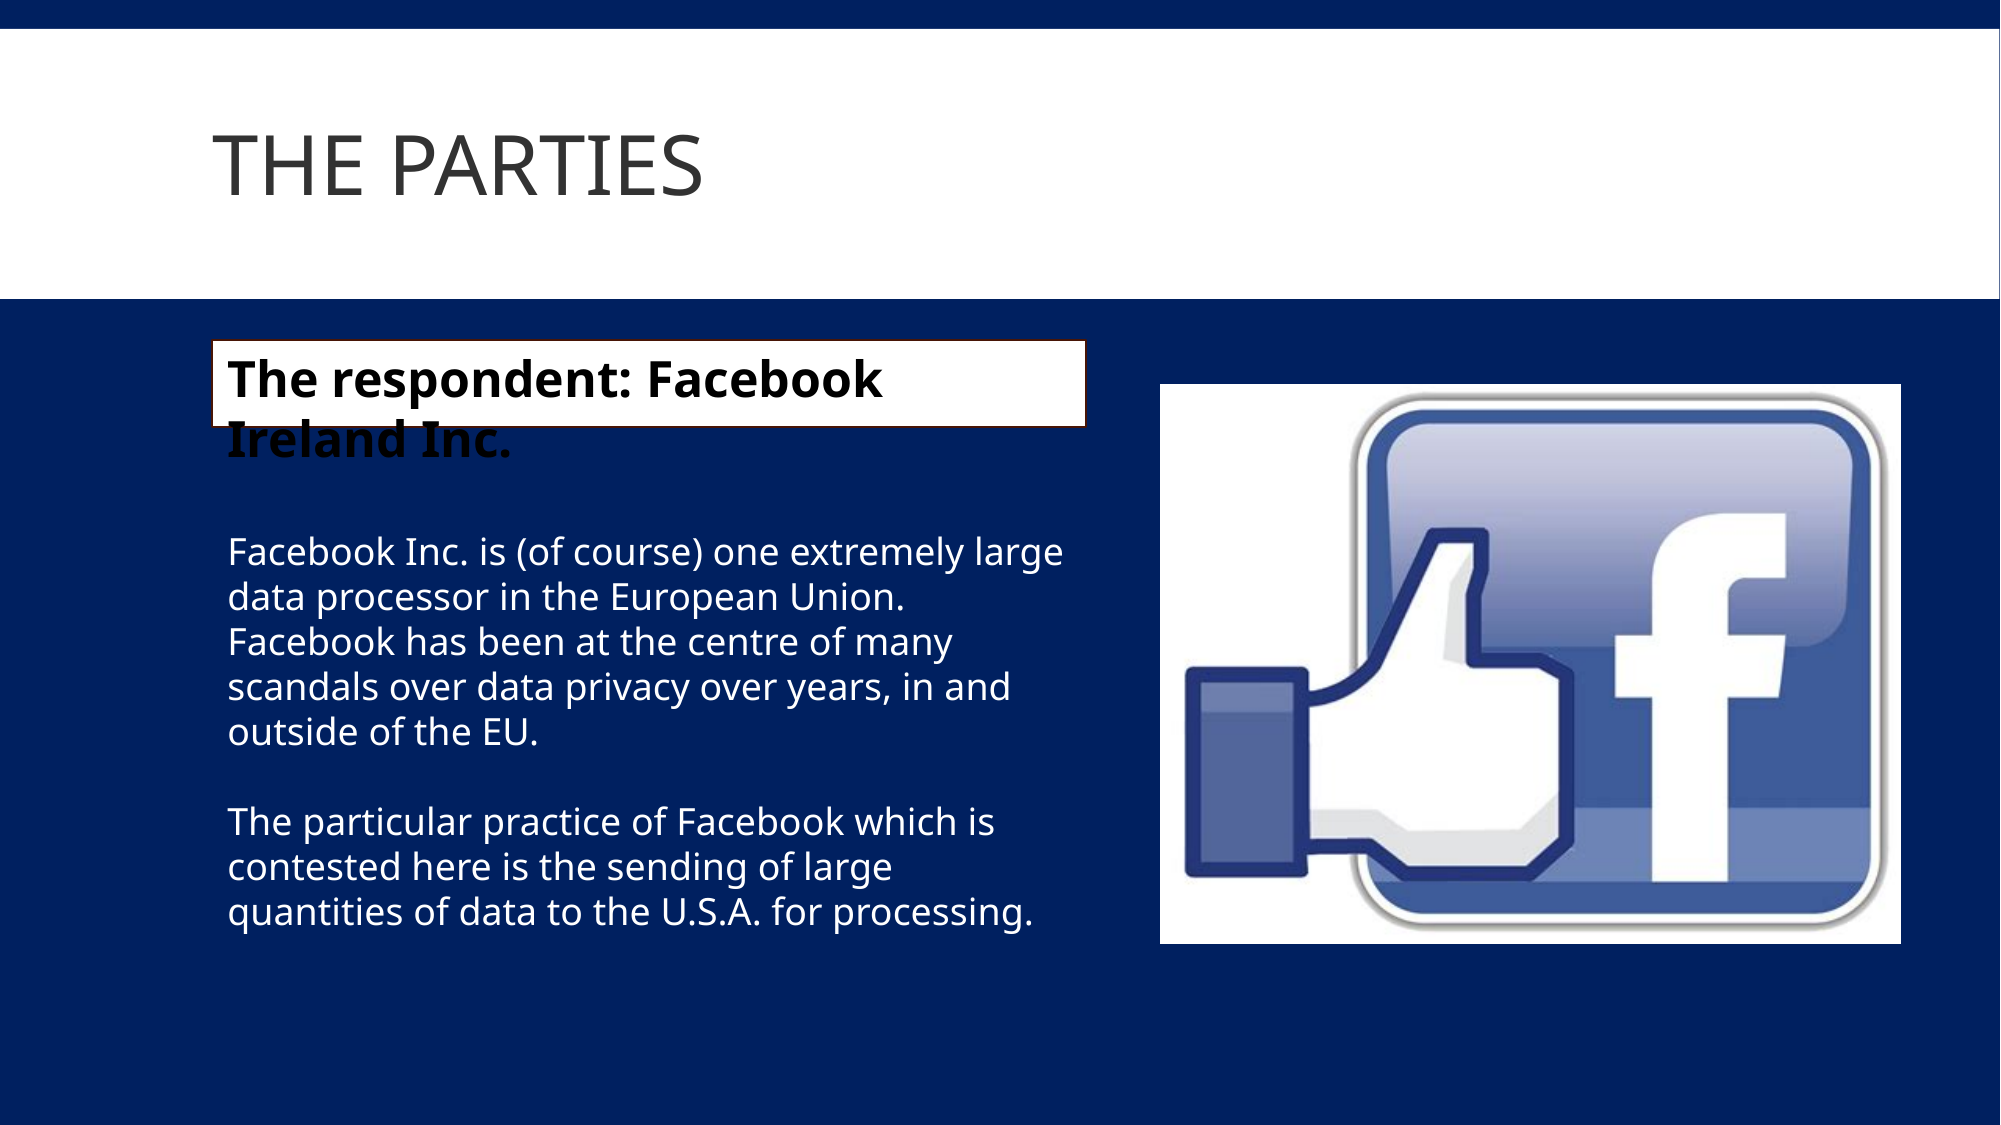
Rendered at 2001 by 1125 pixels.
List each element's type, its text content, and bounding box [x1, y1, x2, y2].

text_box The respondent: Facebook Ireland Inc. Facebook Inc. is (of course) one extremely large data processor in the European Union. Facebook has been at the centre of many scandals over data privacy over years, in and outside of the EU. The particular practice of Facebook which is contested here is the sending of large quantities of data to the U.S.A. for processing. [212, 340, 1086, 1121]
list [197, 329, 1803, 1020]
picture [1159, 384, 1902, 944]
title The Parties [197, 46, 1803, 295]
